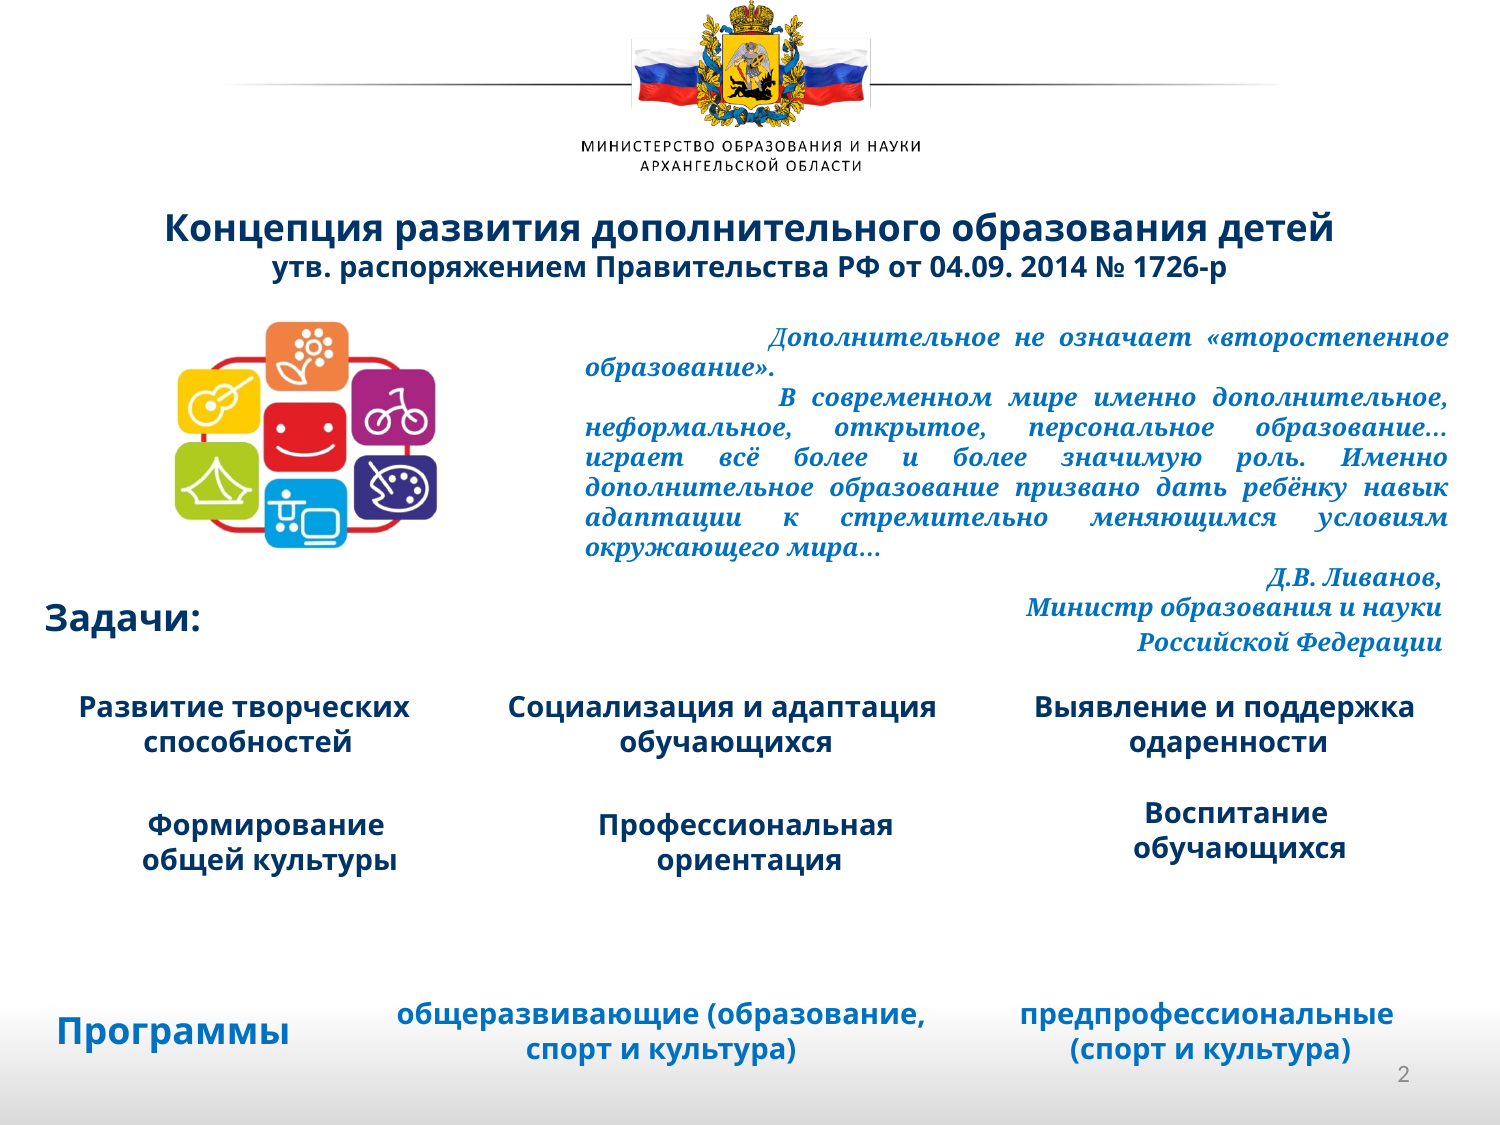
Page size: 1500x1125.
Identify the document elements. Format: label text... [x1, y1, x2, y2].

text_box Задачи: [29, 586, 266, 646]
slide_number 2 [1074, 1042, 1425, 1103]
text_box Выявление и поддержка одаренности [980, 680, 1477, 766]
text_box предпрофессиональные (спорт и культура) [951, 987, 1471, 1073]
text_box Программы [41, 999, 372, 1060]
text_box Социализация и адаптация обучающихся [442, 680, 980, 766]
text_box Концепция развития дополнительного образования детей утв. распоряжением Правительства РФ от 04.09. 2014 № 1726-р [41, 196, 1459, 291]
text_box Воспитание обучающихся [1056, 786, 1424, 872]
text_box общеразвивающие (образование, спорт и культура) [372, 987, 951, 1073]
text_box Развитие творческих способностей [29, 680, 442, 766]
text_box Формирование общей культуры [29, 798, 511, 884]
text_box Профессиональная ориентация [519, 798, 981, 884]
text_box Дополнительное не означает «второстепенное образование». В современном мире именно дополнительное, неформальное, открытое, персональное образование… играет всё более и более значимую роль. Именно дополнительное образование призвано дать ребёнку навык адаптации к стремительно меняющимся условиям окружающего мира… Д.В. Ливанов, Министр образования и науки Российской Федерации [513, 314, 1465, 680]
picture [218, 0, 1282, 171]
picture [170, 314, 442, 557]
